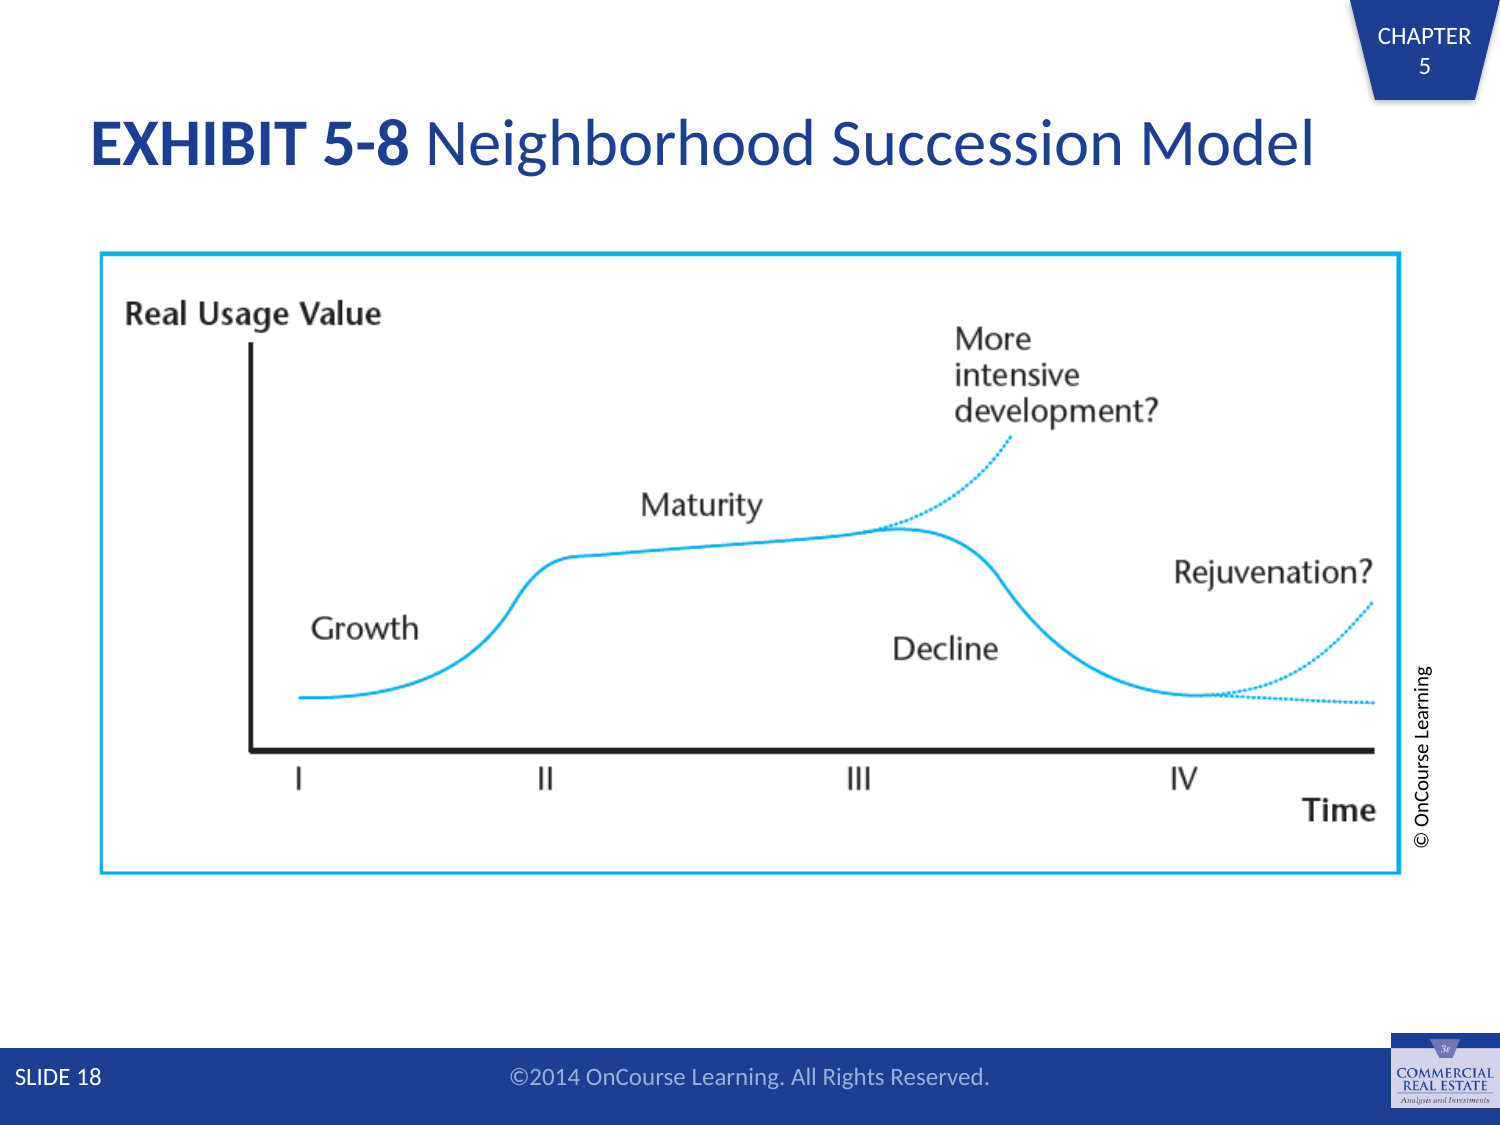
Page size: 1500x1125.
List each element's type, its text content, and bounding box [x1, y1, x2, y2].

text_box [97, 247, 1441, 878]
picture [1391, 1033, 1500, 1108]
slide_number SLIDE 18 [0, 1052, 350, 1113]
title EXHIBIT 5-8 Neighborhood Succession Model [75, 45, 1375, 233]
